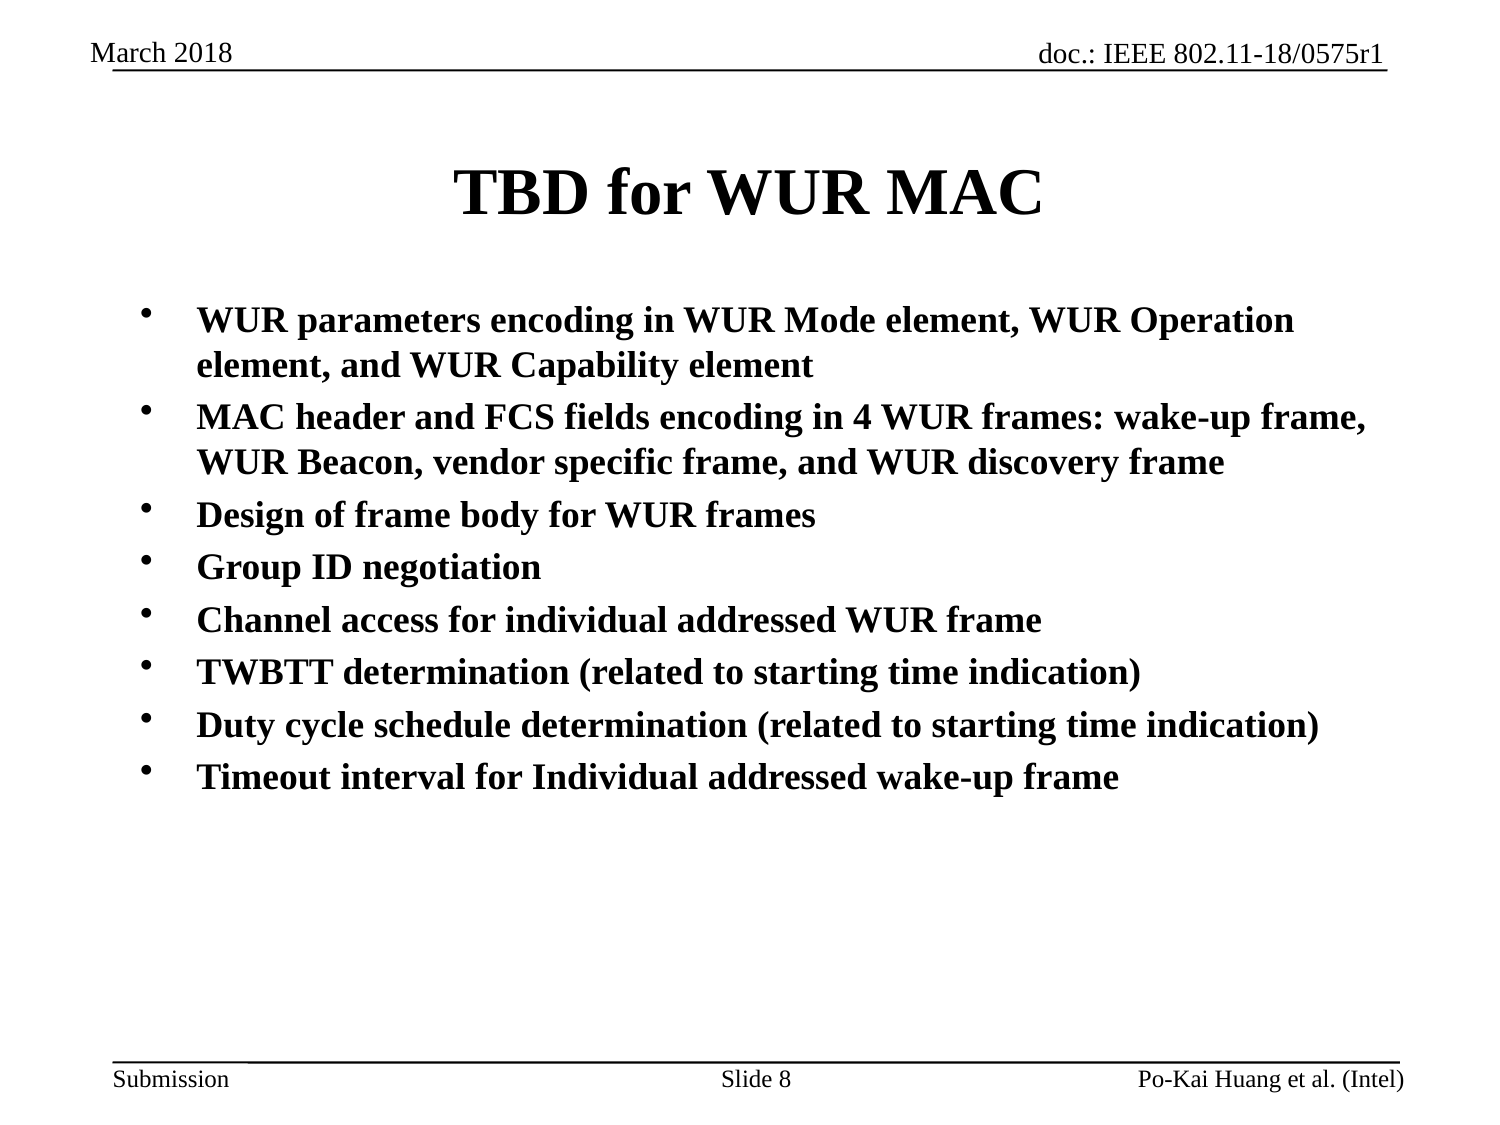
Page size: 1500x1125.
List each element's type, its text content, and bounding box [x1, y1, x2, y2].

footer Po-Kai Huang et al. (Intel) [1134, 1062, 1405, 1093]
title TBD for WUR MAC [112, 99, 1388, 276]
list WUR parameters encoding in WUR Mode element, WUR Operation element, and WUR Capability element MAC header and FCS fields encoding in 4 WUR frames: wake-up frame, WUR Beacon, vendor specific frame, and WUR discovery frame Design of frame body for WUR frames Group ID negotiation Channel access for individual addressed WUR frame TWBTT determination (related to starting time indication) Duty cycle schedule determination (related to starting time indication) Timeout interval for Individual addressed wake-up frame [124, 287, 1401, 963]
slide_number Slide 8 [712, 1062, 800, 1093]
